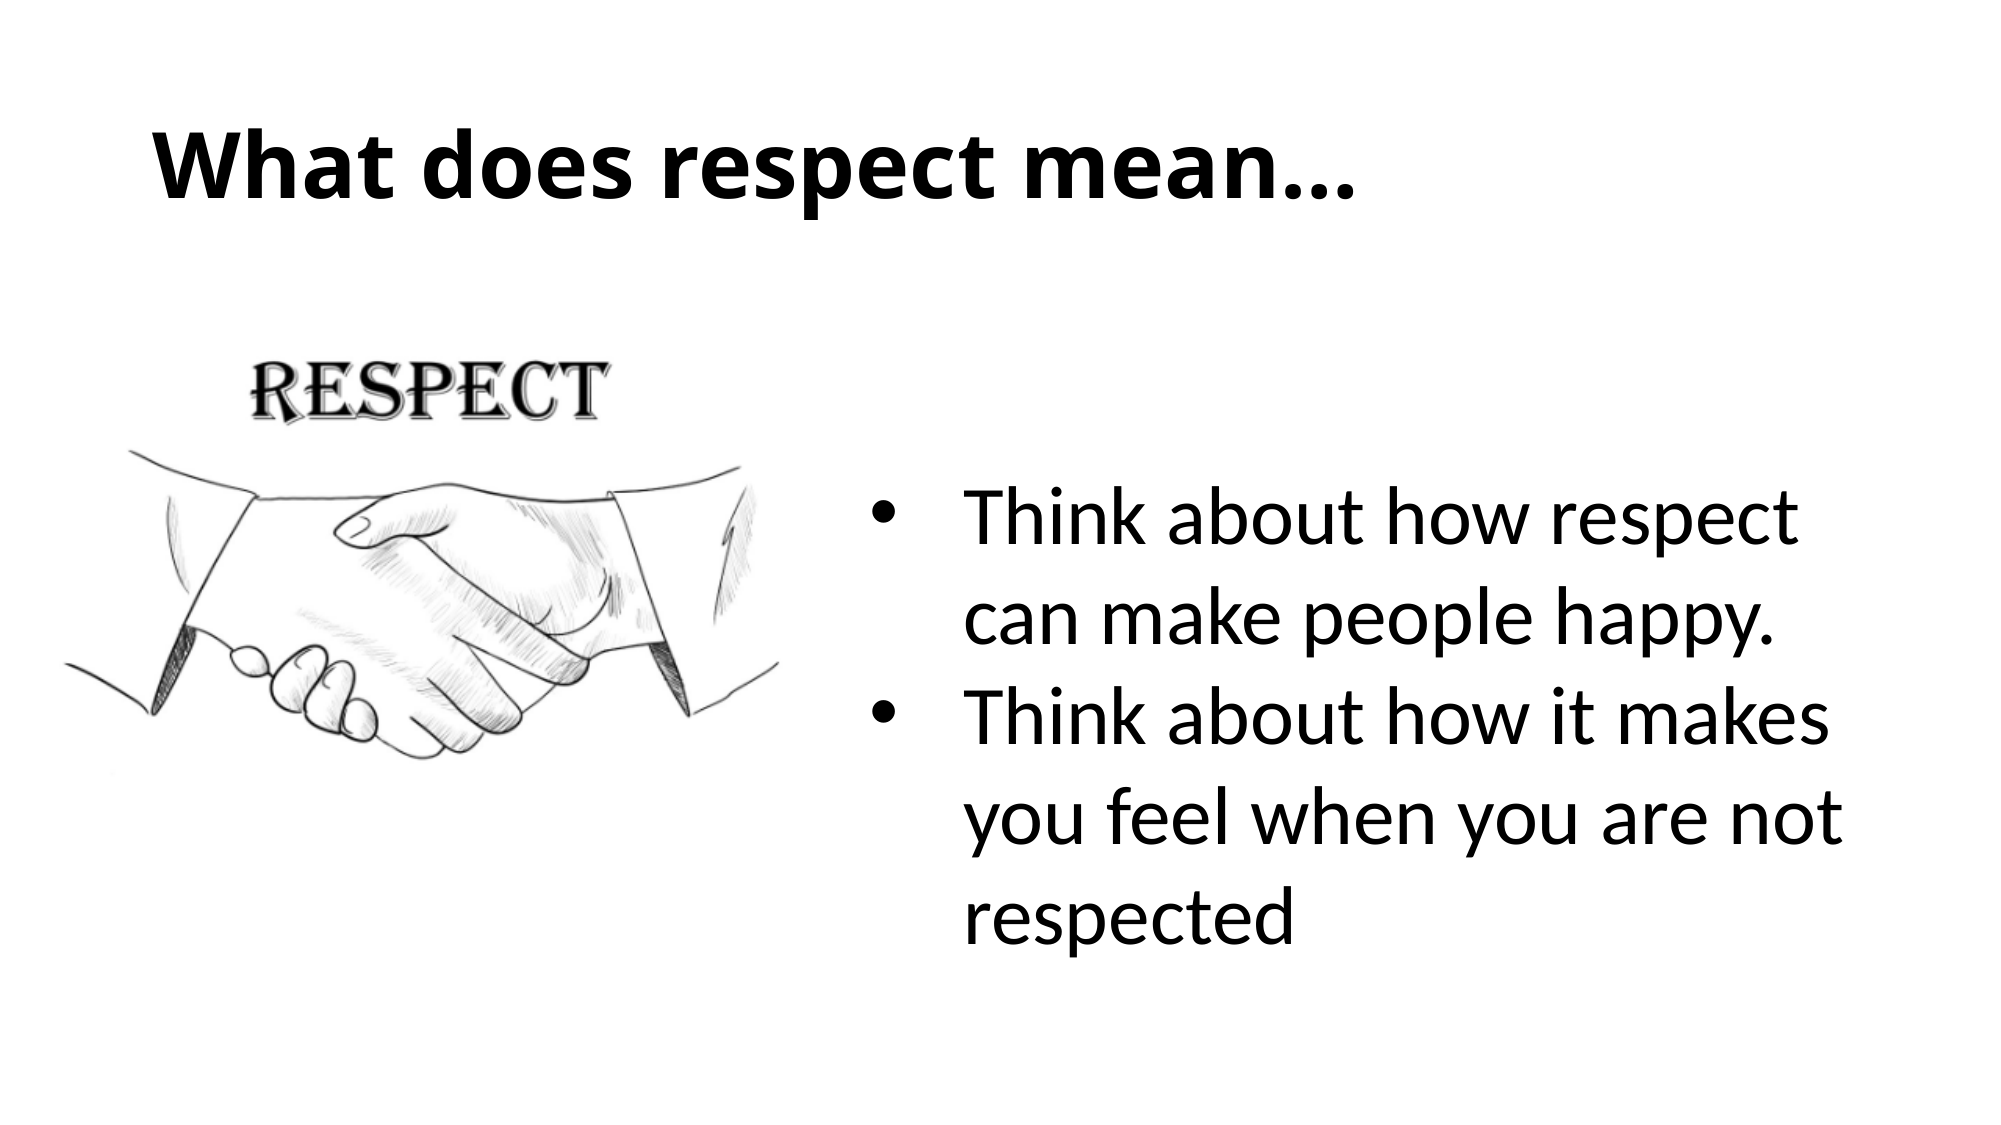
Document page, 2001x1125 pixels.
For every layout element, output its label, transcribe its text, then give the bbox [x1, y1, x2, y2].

title What does respect mean… [137, 59, 1863, 278]
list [44, 277, 906, 792]
text_box Think about how respect can make people happy. Think about how it makes you feel when you are not respected [854, 453, 1893, 969]
